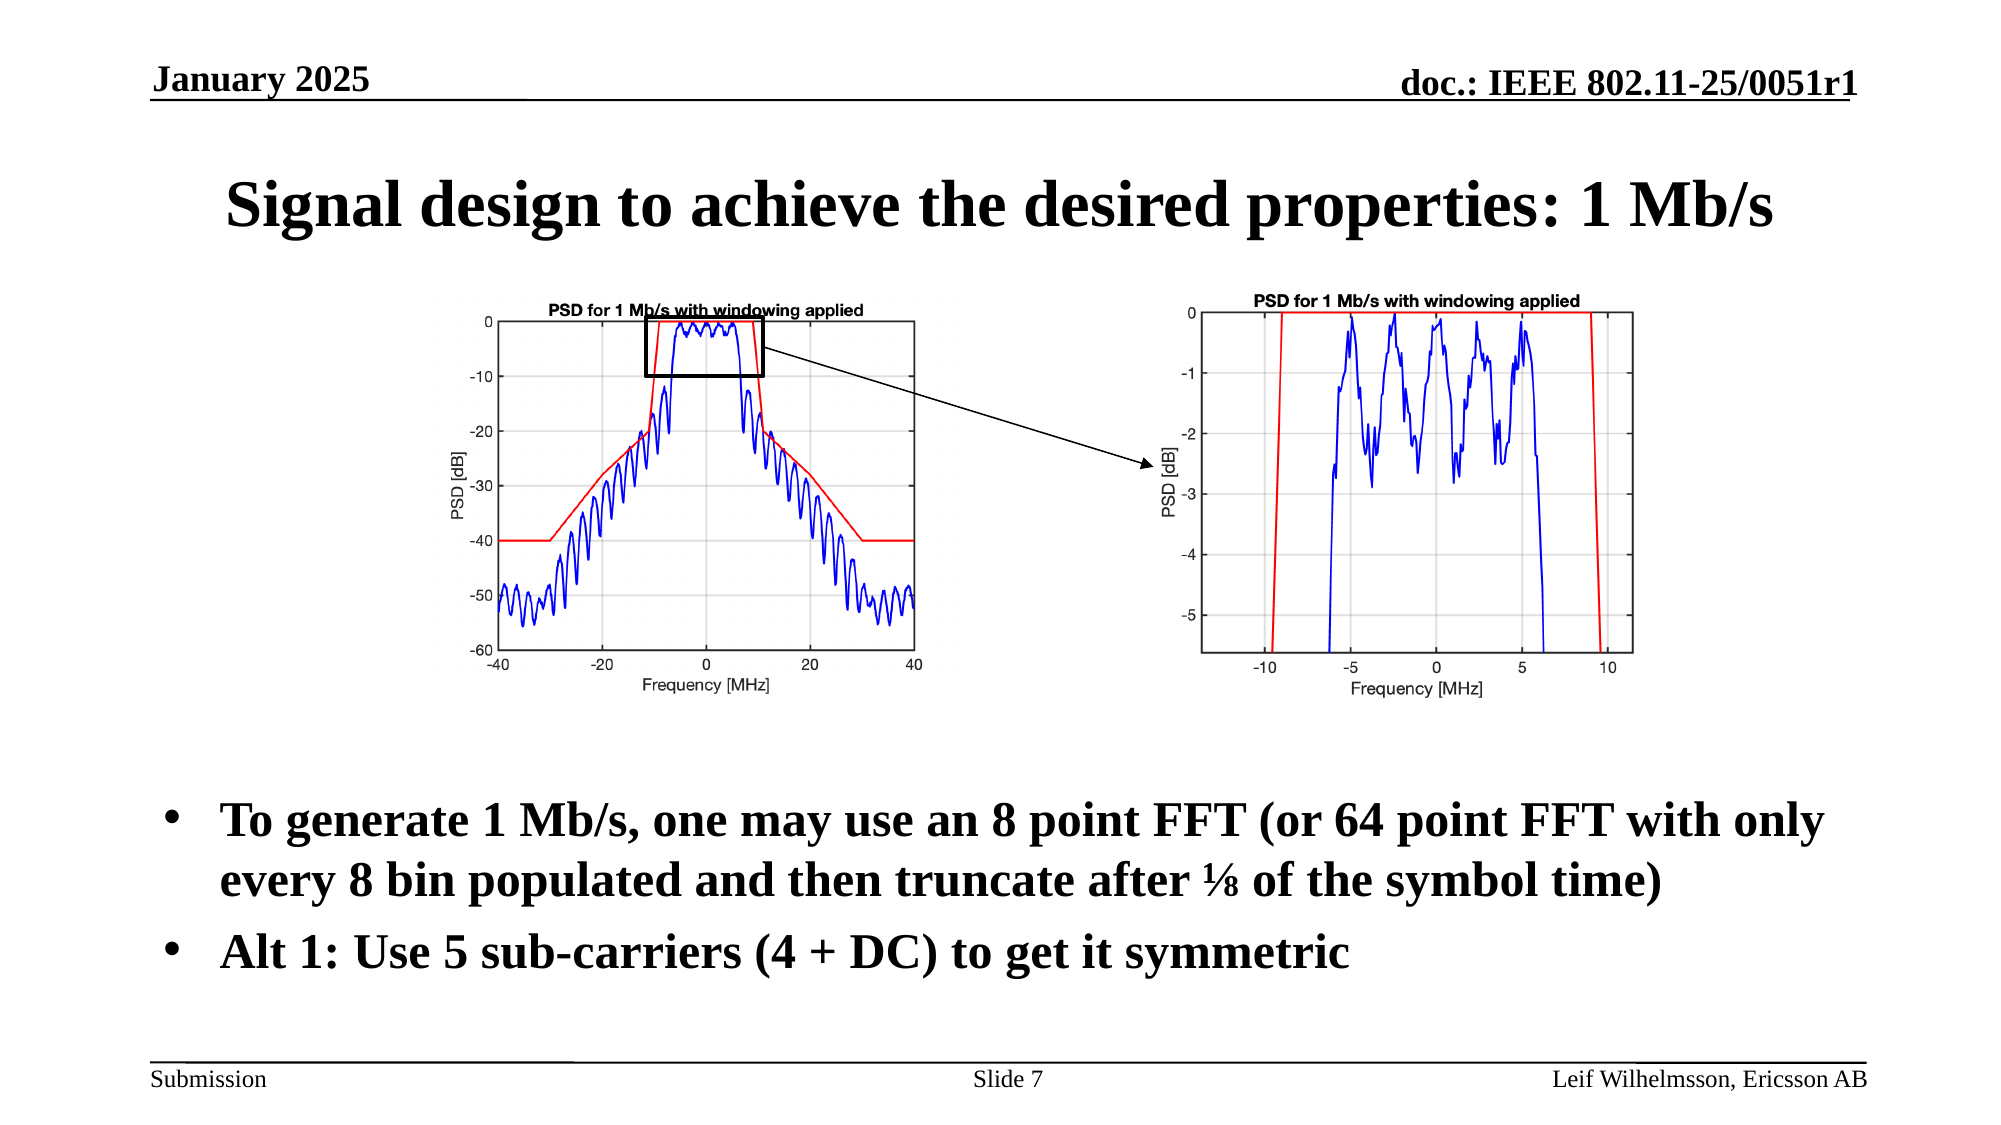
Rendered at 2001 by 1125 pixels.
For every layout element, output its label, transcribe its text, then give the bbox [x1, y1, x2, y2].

picture [428, 290, 965, 694]
footer Leif Wilhelmsson, Ericsson AB [1171, 1061, 1869, 1093]
title Signal design to achieve the desired properties: 1 Mb/s [149, 112, 1850, 288]
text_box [762, 346, 1154, 468]
slide_number Slide 7 [950, 1061, 1067, 1123]
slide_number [152, 54, 563, 100]
list To generate 1 Mb/s, one may use an 8 point FFT (or 64 point FFT with only every 8 bin populated and then truncate after ⅛ of the symbol time) Alt 1: Use 5 sub-carriers (4 + DC) to get it symmetric [147, 778, 1849, 1017]
picture [1129, 280, 1685, 698]
